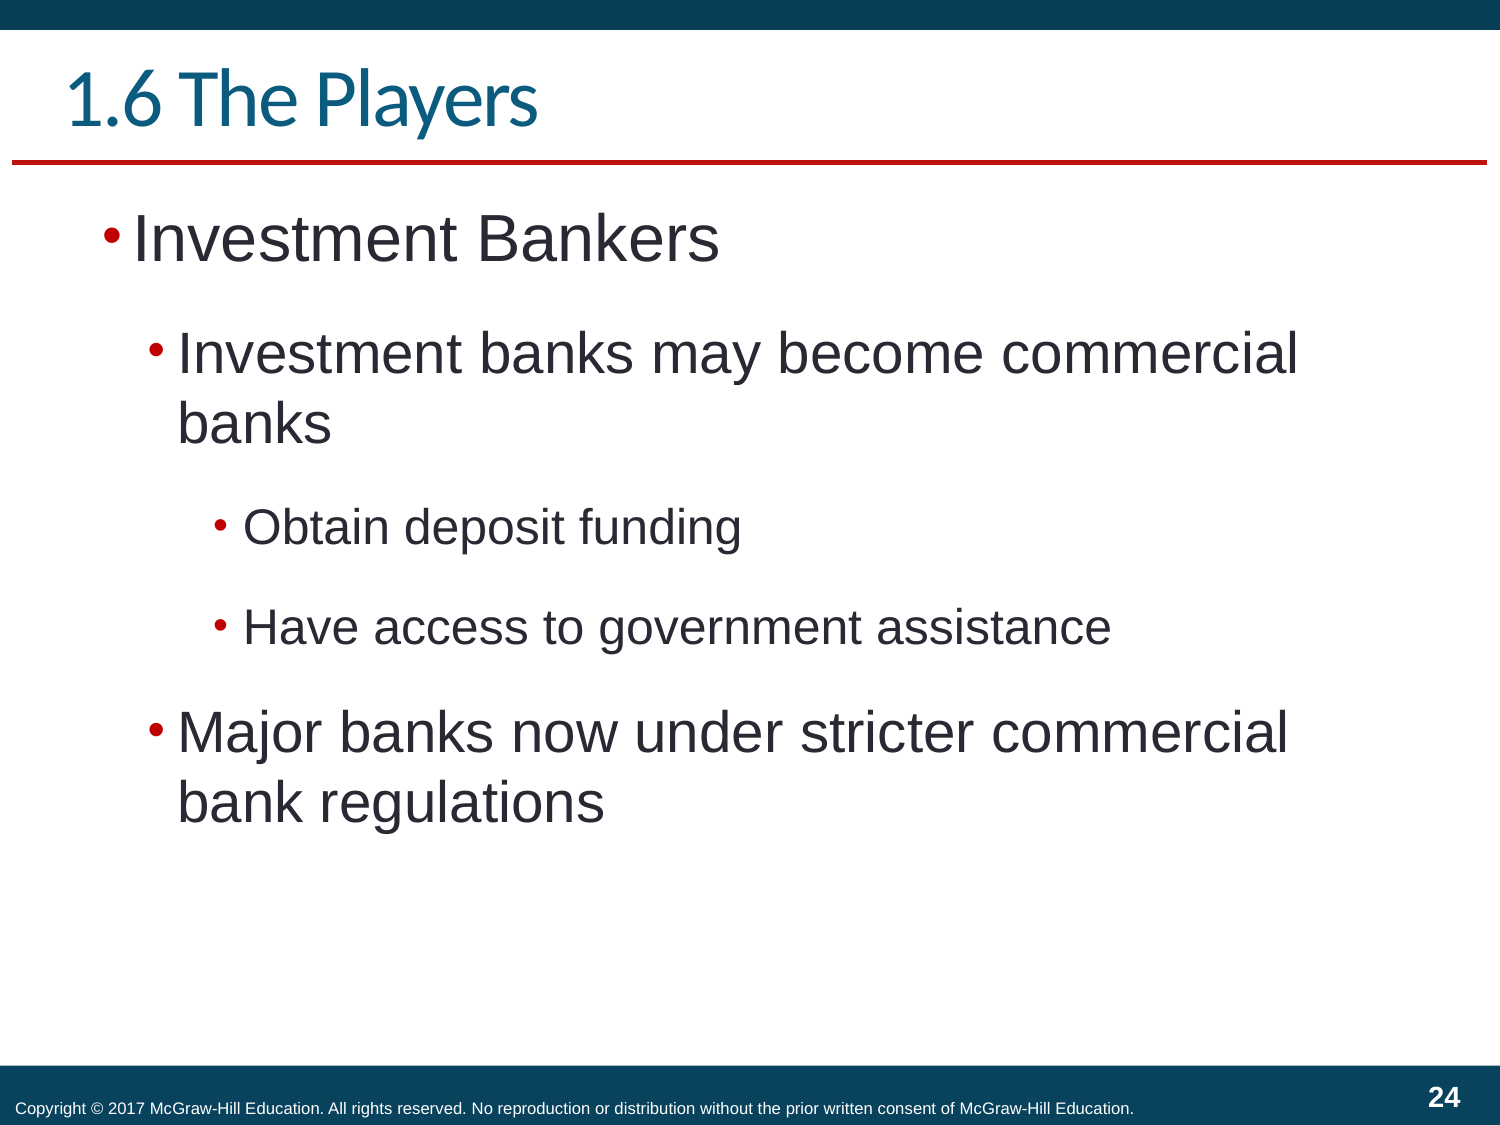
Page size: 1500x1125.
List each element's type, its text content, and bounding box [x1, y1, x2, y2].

text_box Investment Bankers Investment banks may become commercial banks Obtain deposit funding Have access to government assistance Major banks now under stricter commercial bank regulations [87, 187, 1438, 988]
title 1.6 The Players [47, 24, 1453, 163]
